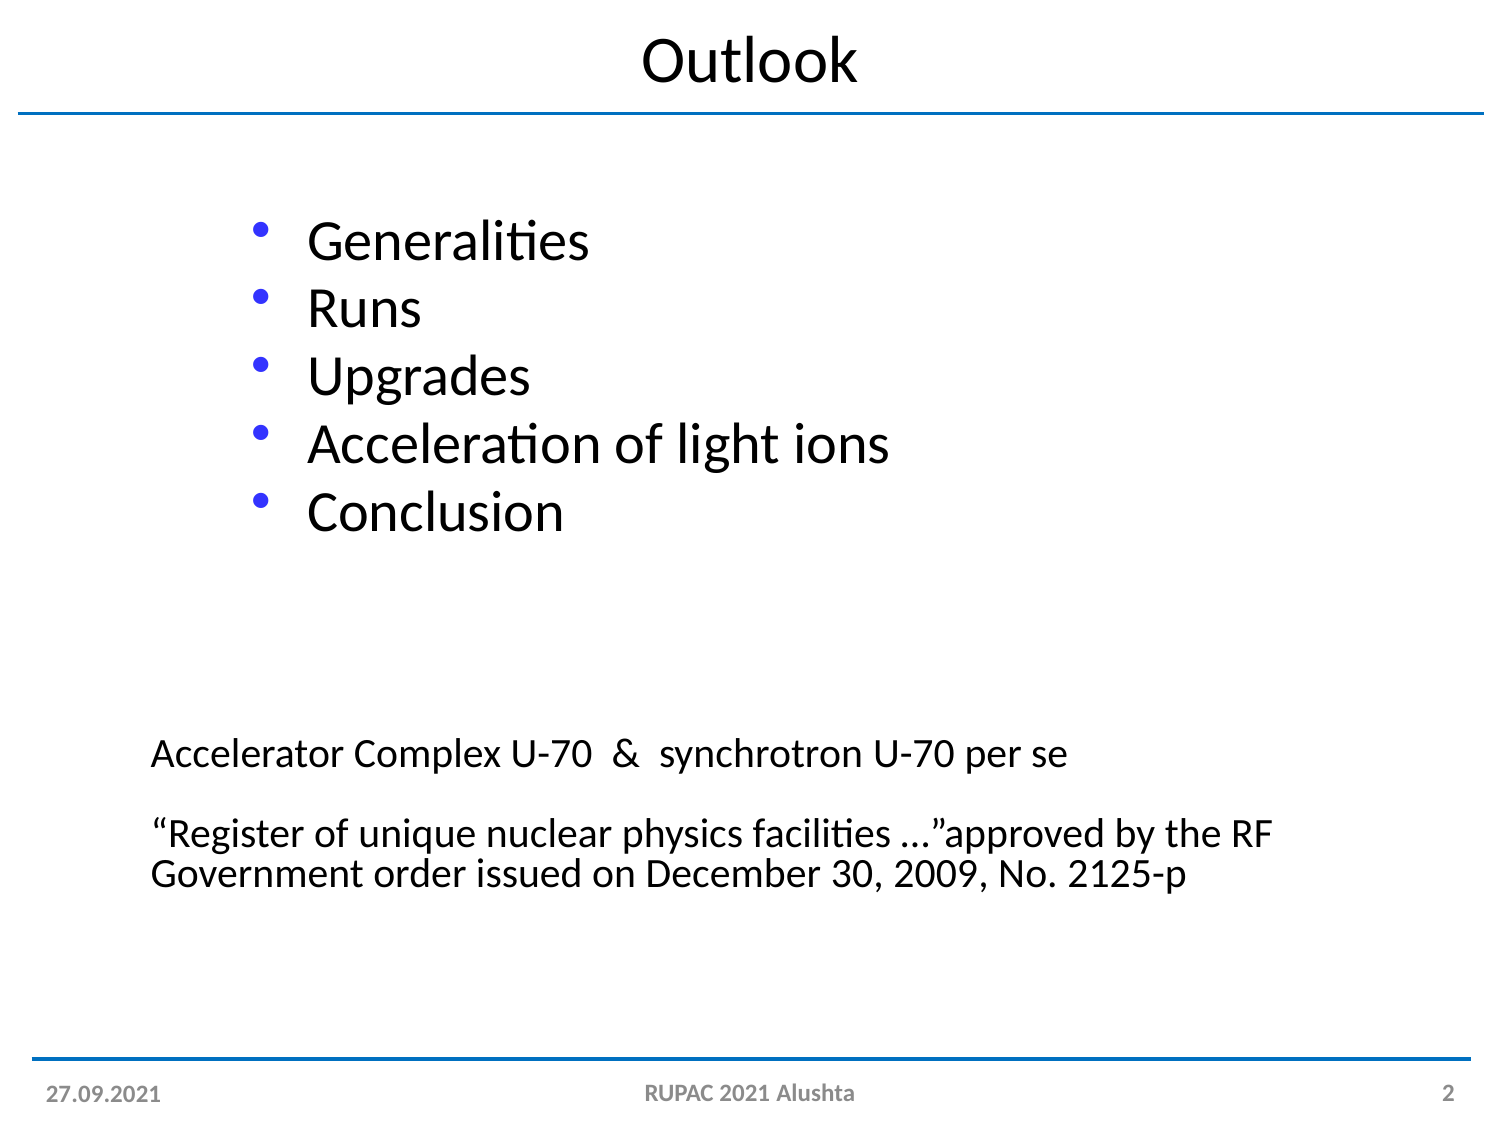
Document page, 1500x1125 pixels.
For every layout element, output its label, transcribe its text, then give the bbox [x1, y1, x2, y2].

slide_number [30, 1062, 381, 1123]
slide_number 2 [1119, 1061, 1470, 1122]
footer RUPAC 2021 Alushta [512, 1061, 988, 1122]
text_box Accelerator Complex U-70 & synchrotron U-70 per se “Register of unique nuclear physics facilities …”approved by the RF Government order issued on December 30, 2009, No. 2125-р [135, 727, 1329, 903]
text_box Generalities Runs Upgrades Acceleration of light ions Conclusion [236, 208, 1403, 669]
text_box Outlook [17, 8, 1483, 103]
